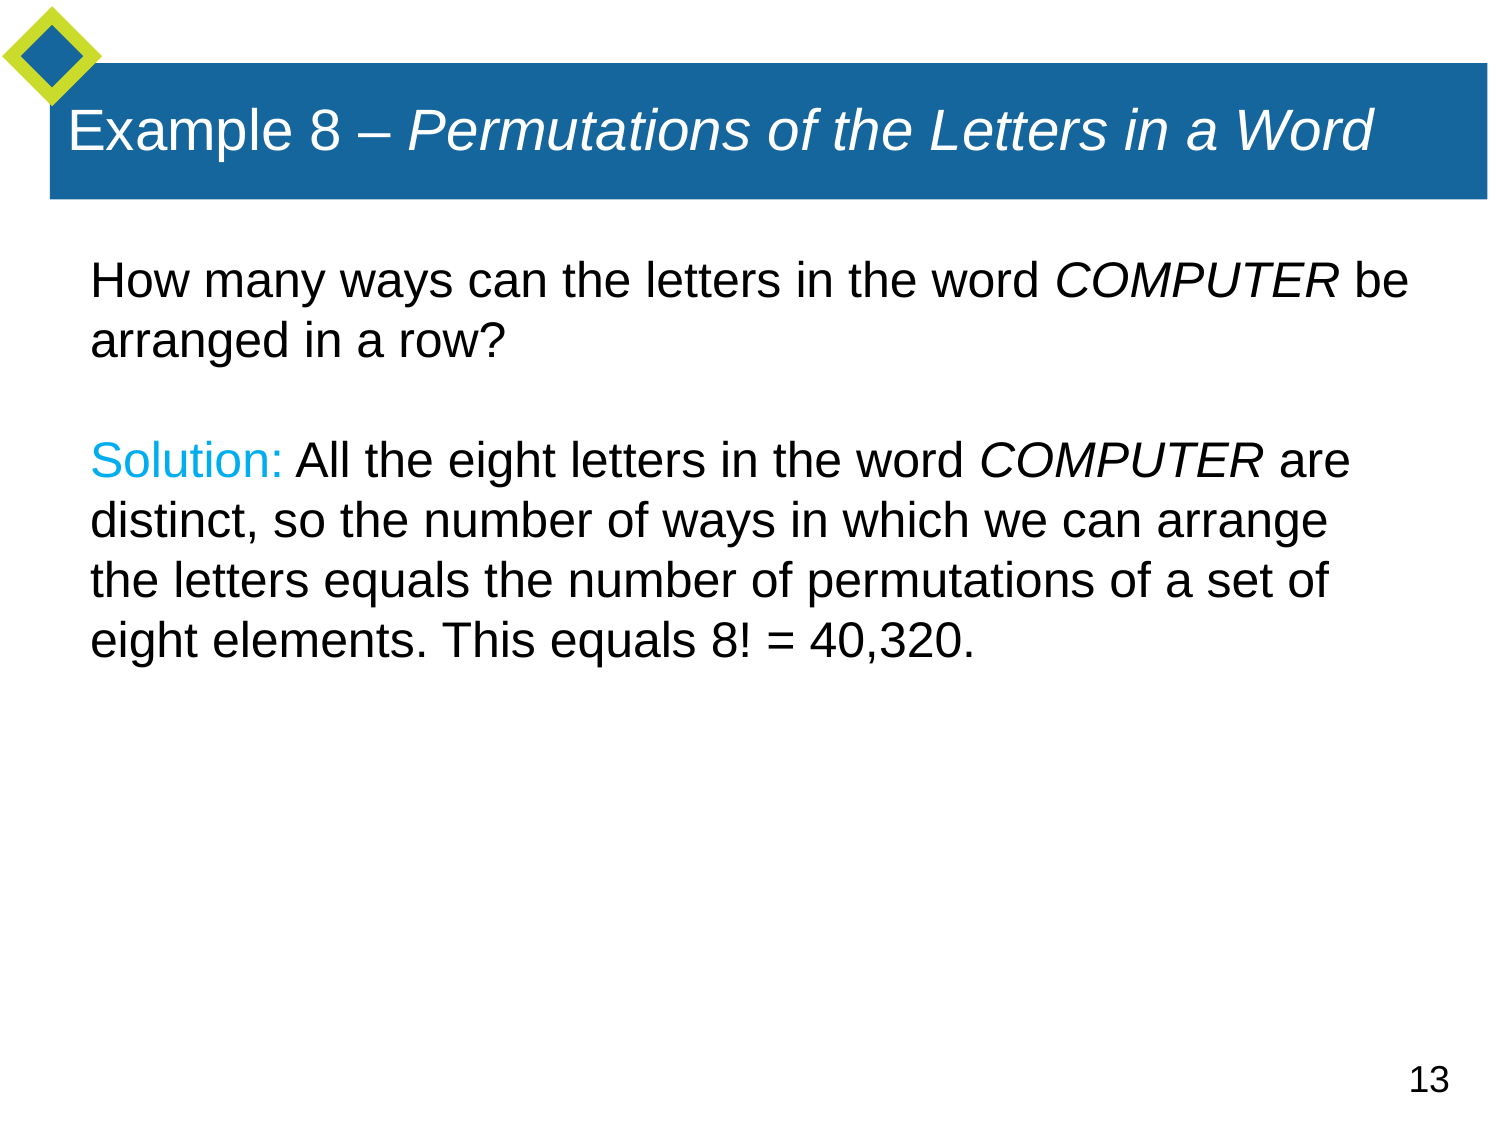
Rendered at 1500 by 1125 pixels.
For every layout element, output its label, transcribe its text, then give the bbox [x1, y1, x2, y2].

list How many ways can the letters in the word COMPUTER be arranged in a row? Solution: All the eight letters in the word COMPUTER are distinct, so the number of ways in which we can arrange the letters equals the number of permutations of a set of eight elements. This equals 8! = 40,320. [75, 239, 1425, 1103]
title Example 8 – Permutations of the Letters in a Word [52, 33, 1403, 221]
